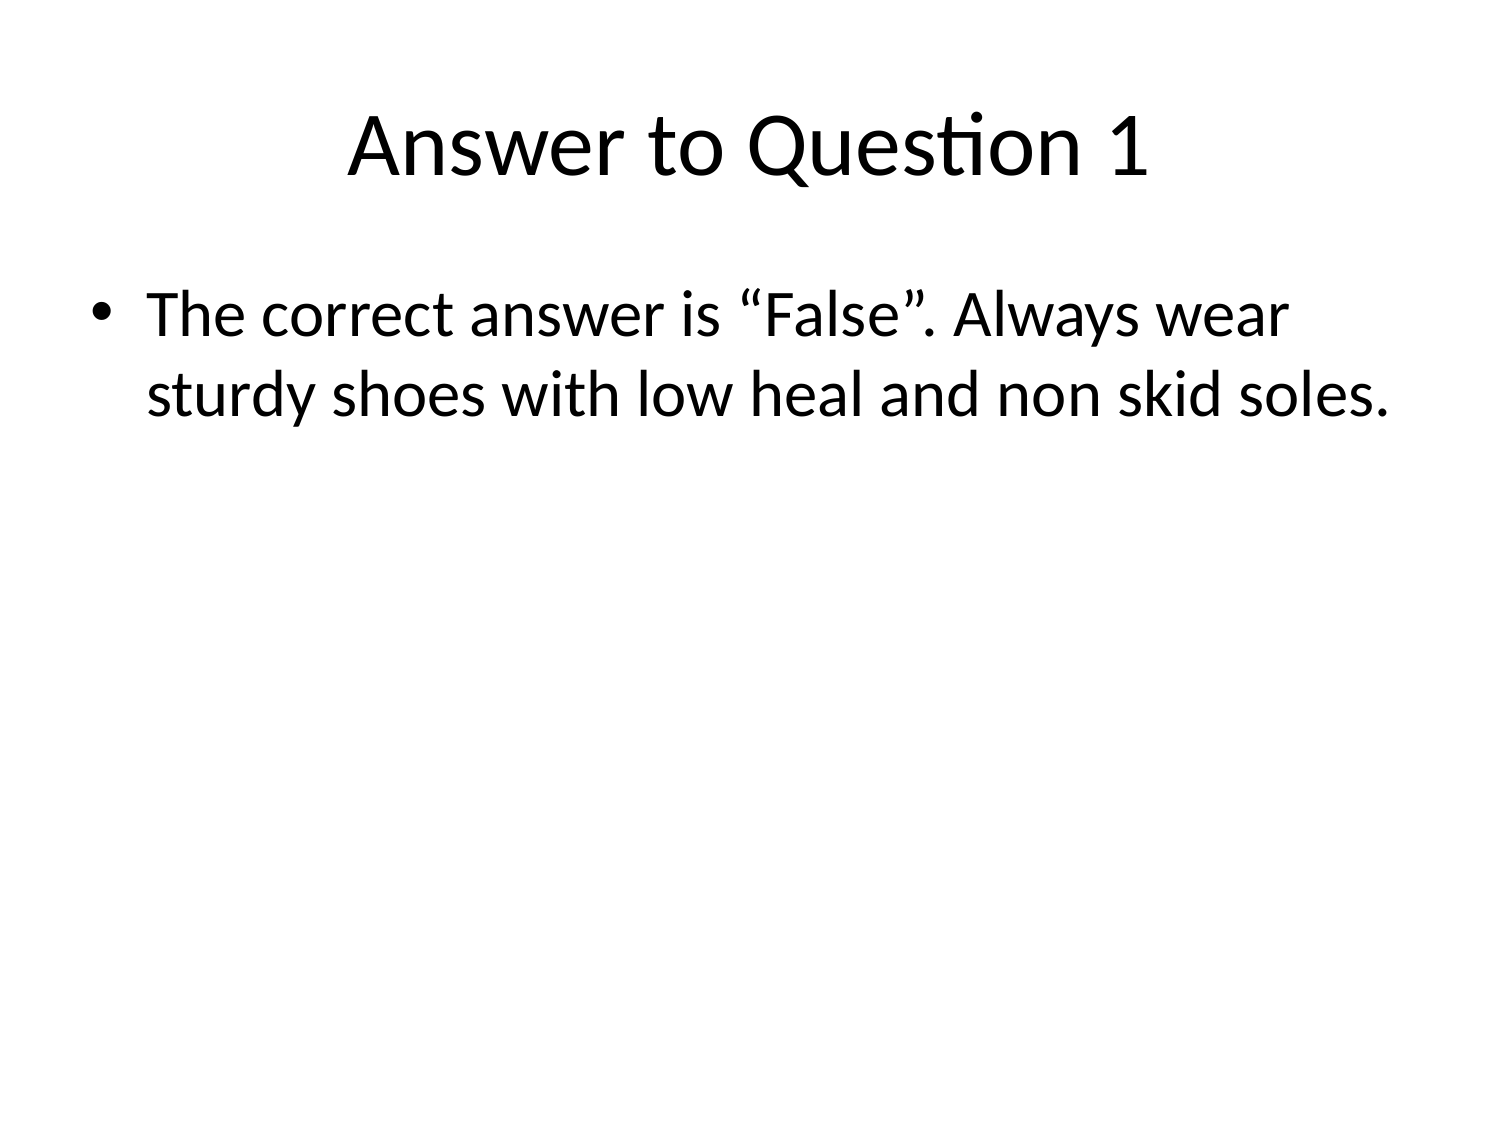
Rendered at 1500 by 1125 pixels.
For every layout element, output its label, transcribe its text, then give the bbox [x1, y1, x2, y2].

list The correct answer is “False”. Always wear sturdy shoes with low heal and non skid soles. [75, 262, 1425, 1005]
title Answer to Question 1 [75, 45, 1425, 233]
